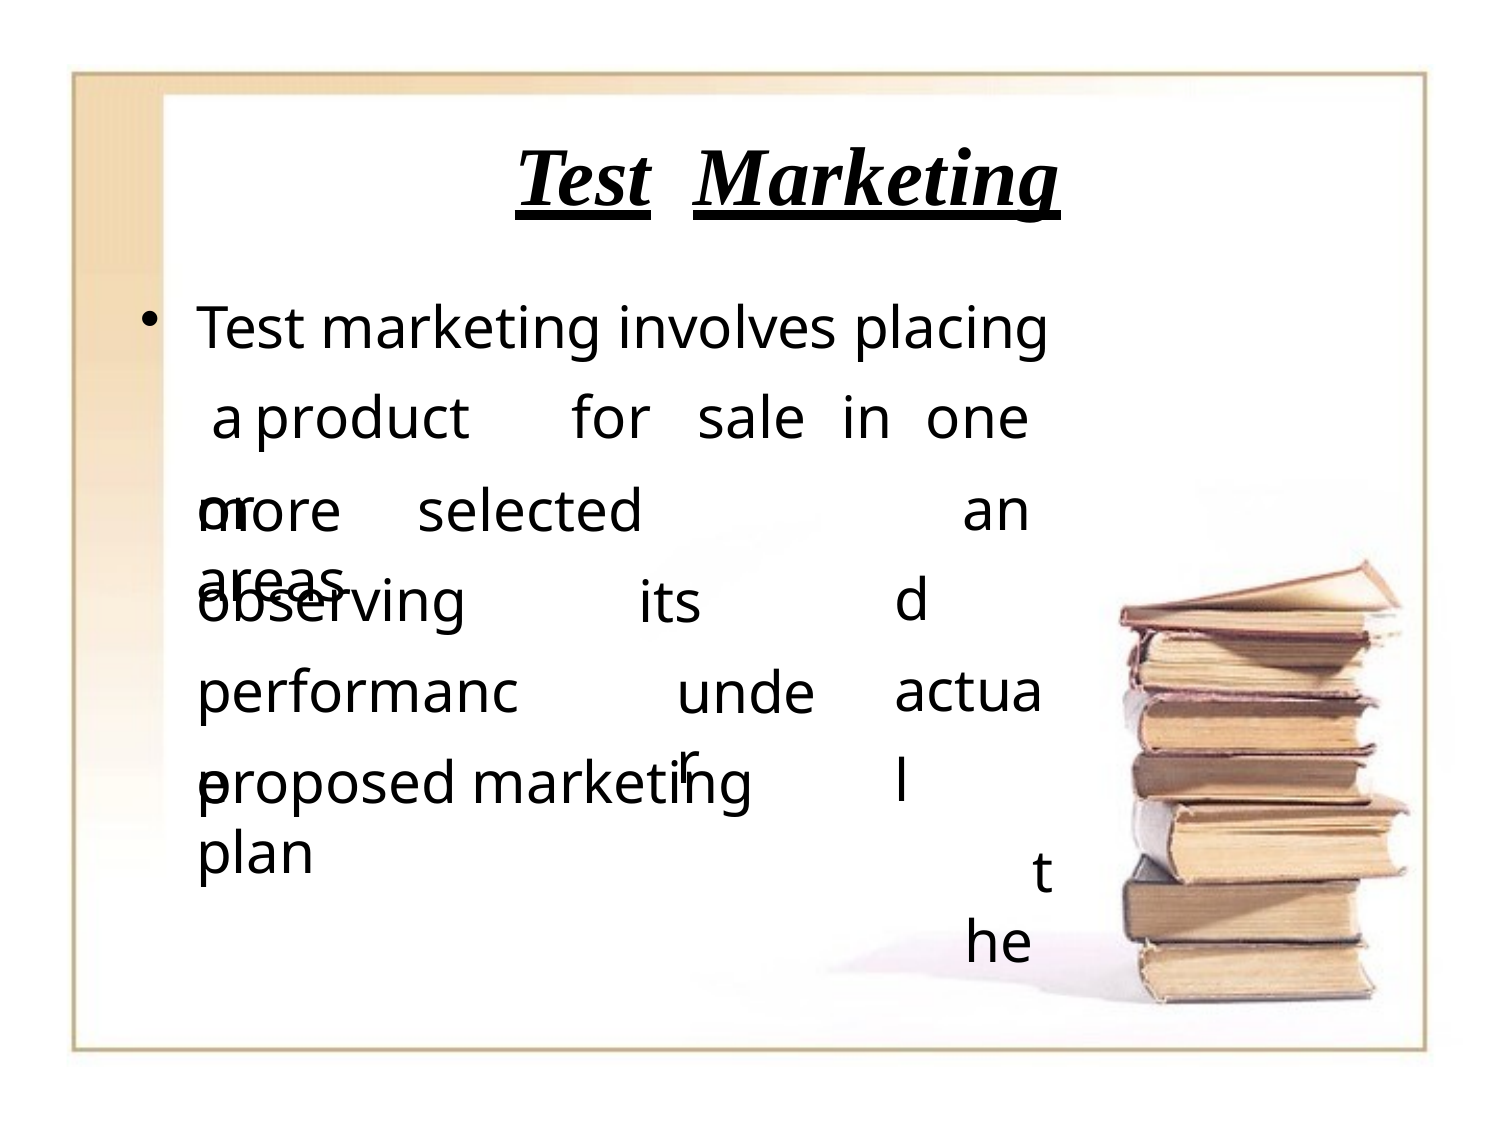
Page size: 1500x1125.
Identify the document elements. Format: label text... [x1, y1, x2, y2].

text_box observing performance [194, 540, 546, 743]
text_box proposed marketing plan [194, 743, 860, 886]
text_box its under [636, 540, 834, 743]
title Test Marketing [512, 120, 1063, 311]
text_box more selected areas [194, 470, 882, 613]
text_box and actual the [892, 449, 1060, 974]
text_box Test marketing involves placing a product for sale in one or [137, 268, 1060, 541]
picture [66, 64, 1463, 1067]
